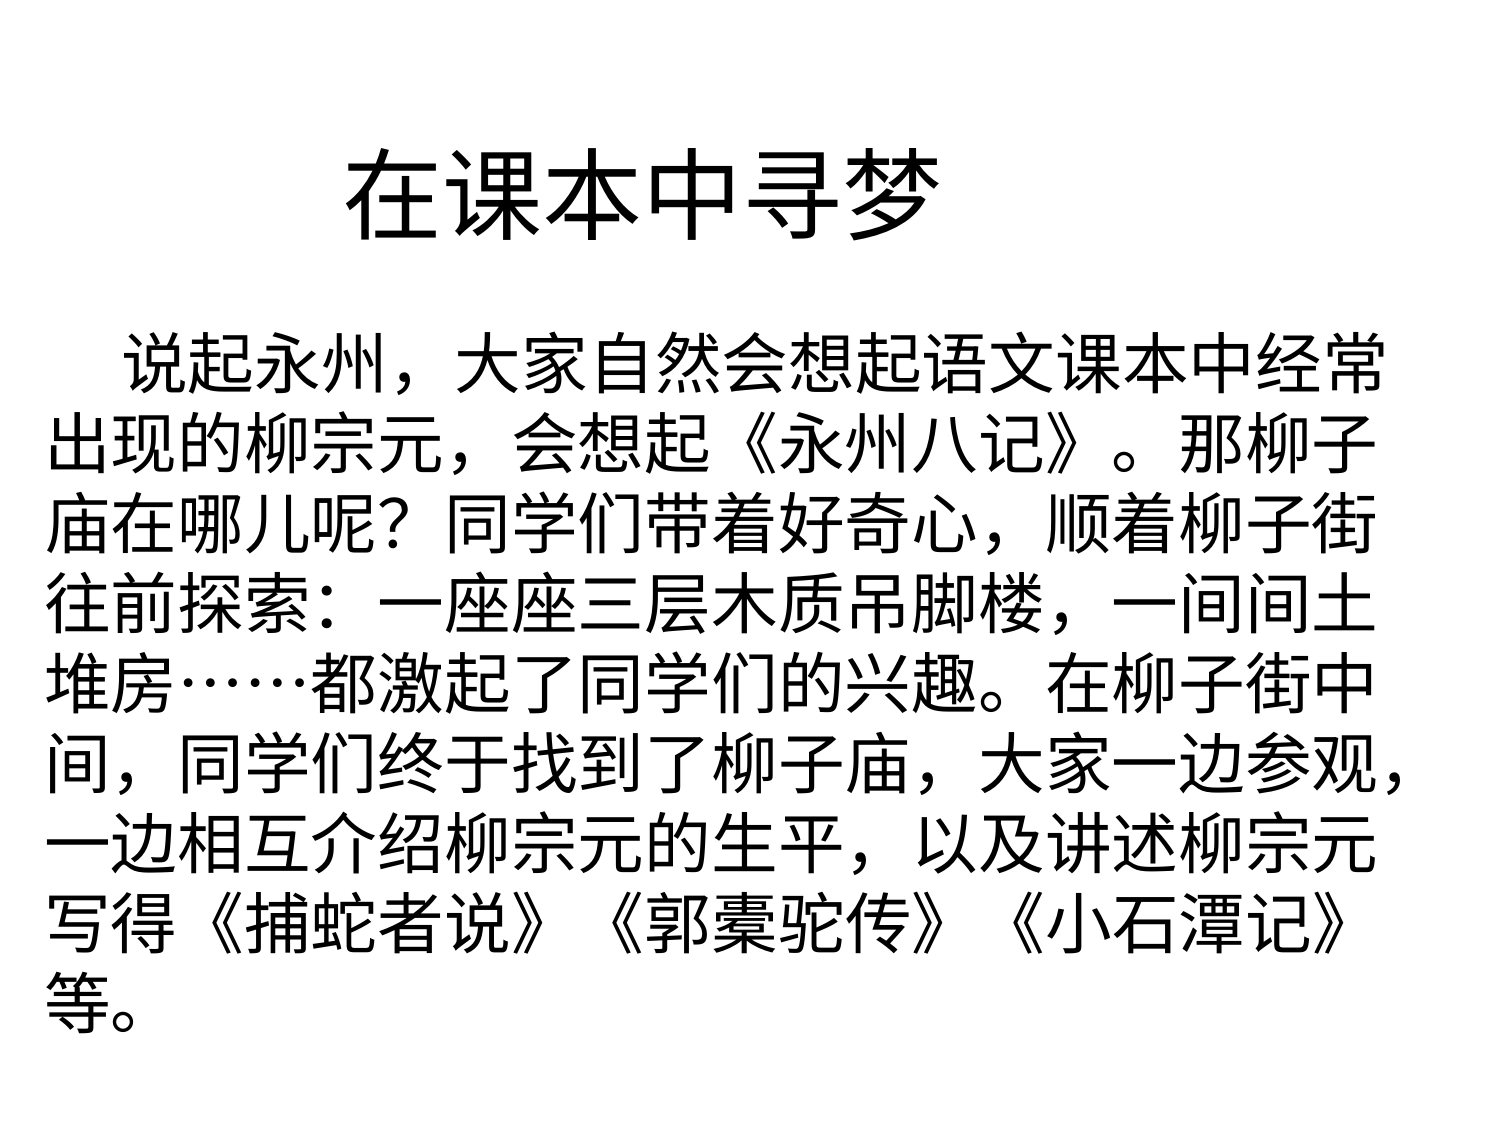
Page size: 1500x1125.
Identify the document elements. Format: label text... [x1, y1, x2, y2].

text_box 在课本中寻梦 [327, 125, 958, 261]
text_box 说起永州，大家自然会想起语文课本中经常出现的柳宗元，会想起《永州八记》。那柳子庙在哪儿呢？同学们带着好奇心，顺着柳子街往前探索：一座座三层木质吊脚楼，一间间土堆房……都激起了同学们的兴趣。在柳子街中间，同学们终于找到了柳子庙，大家一边参观，一边相互介绍柳宗元的生平，以及讲述柳宗元写得《捕蛇者说》《郭橐驼传》《小石潭记》等。 [29, 314, 1436, 1094]
